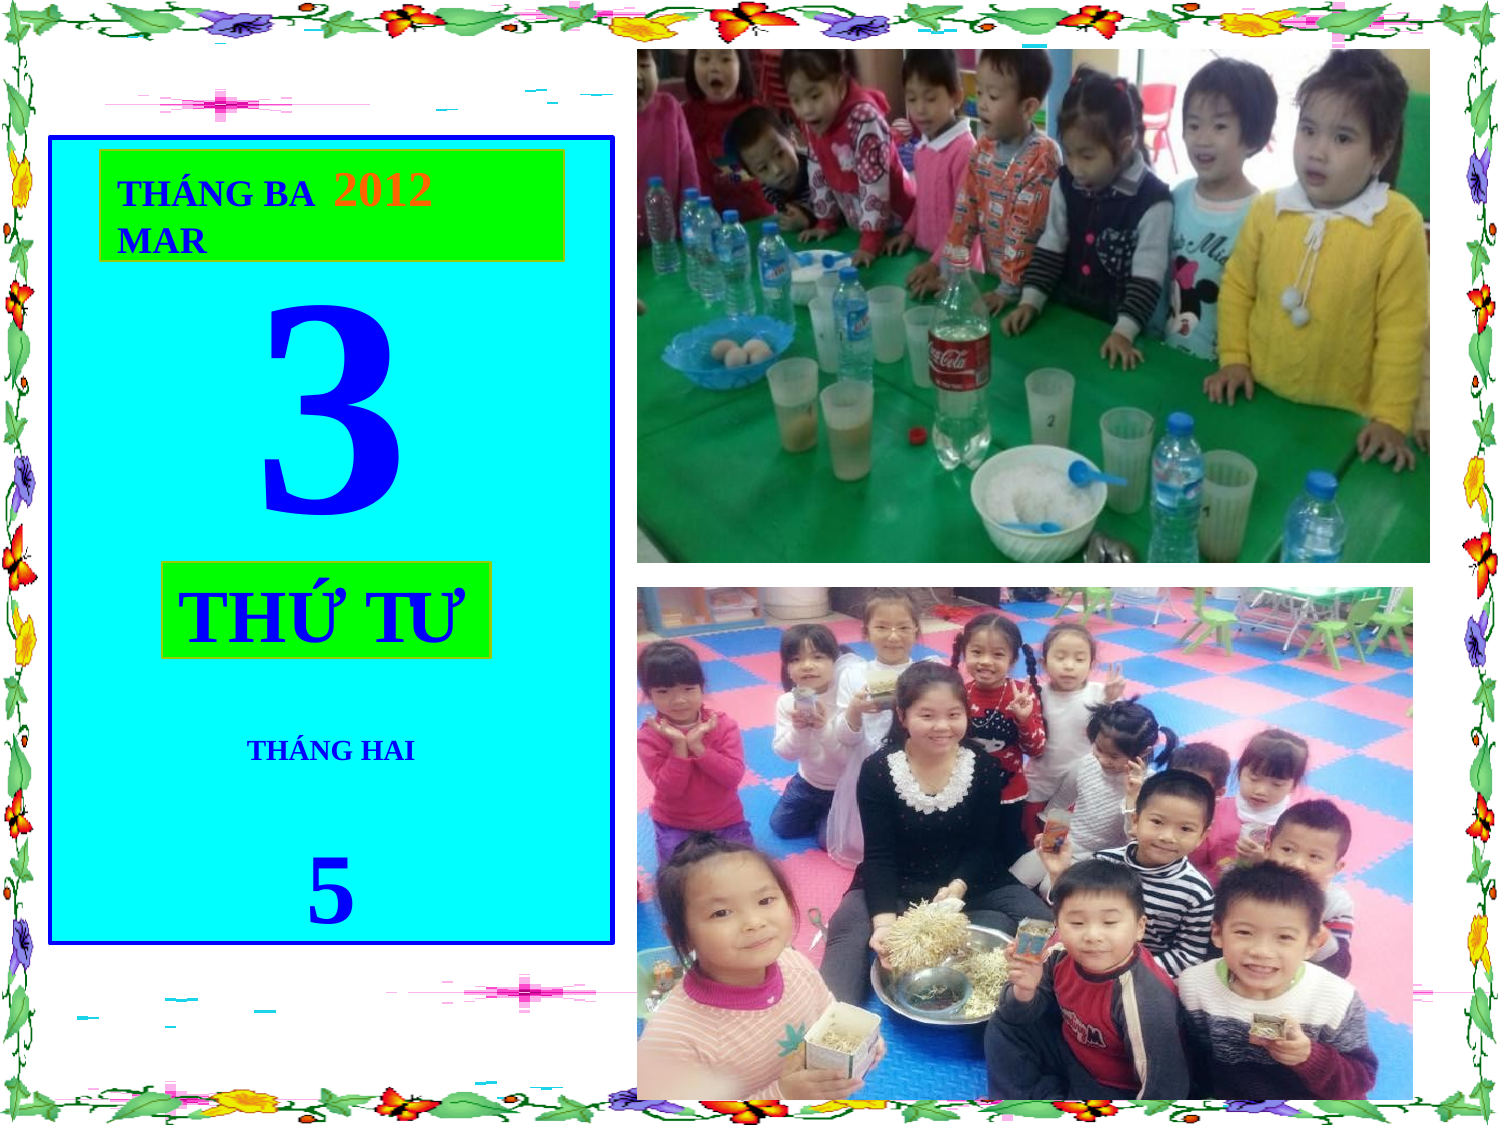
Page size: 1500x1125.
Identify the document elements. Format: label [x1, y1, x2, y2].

text_box [0, 0, 1500, 1125]
